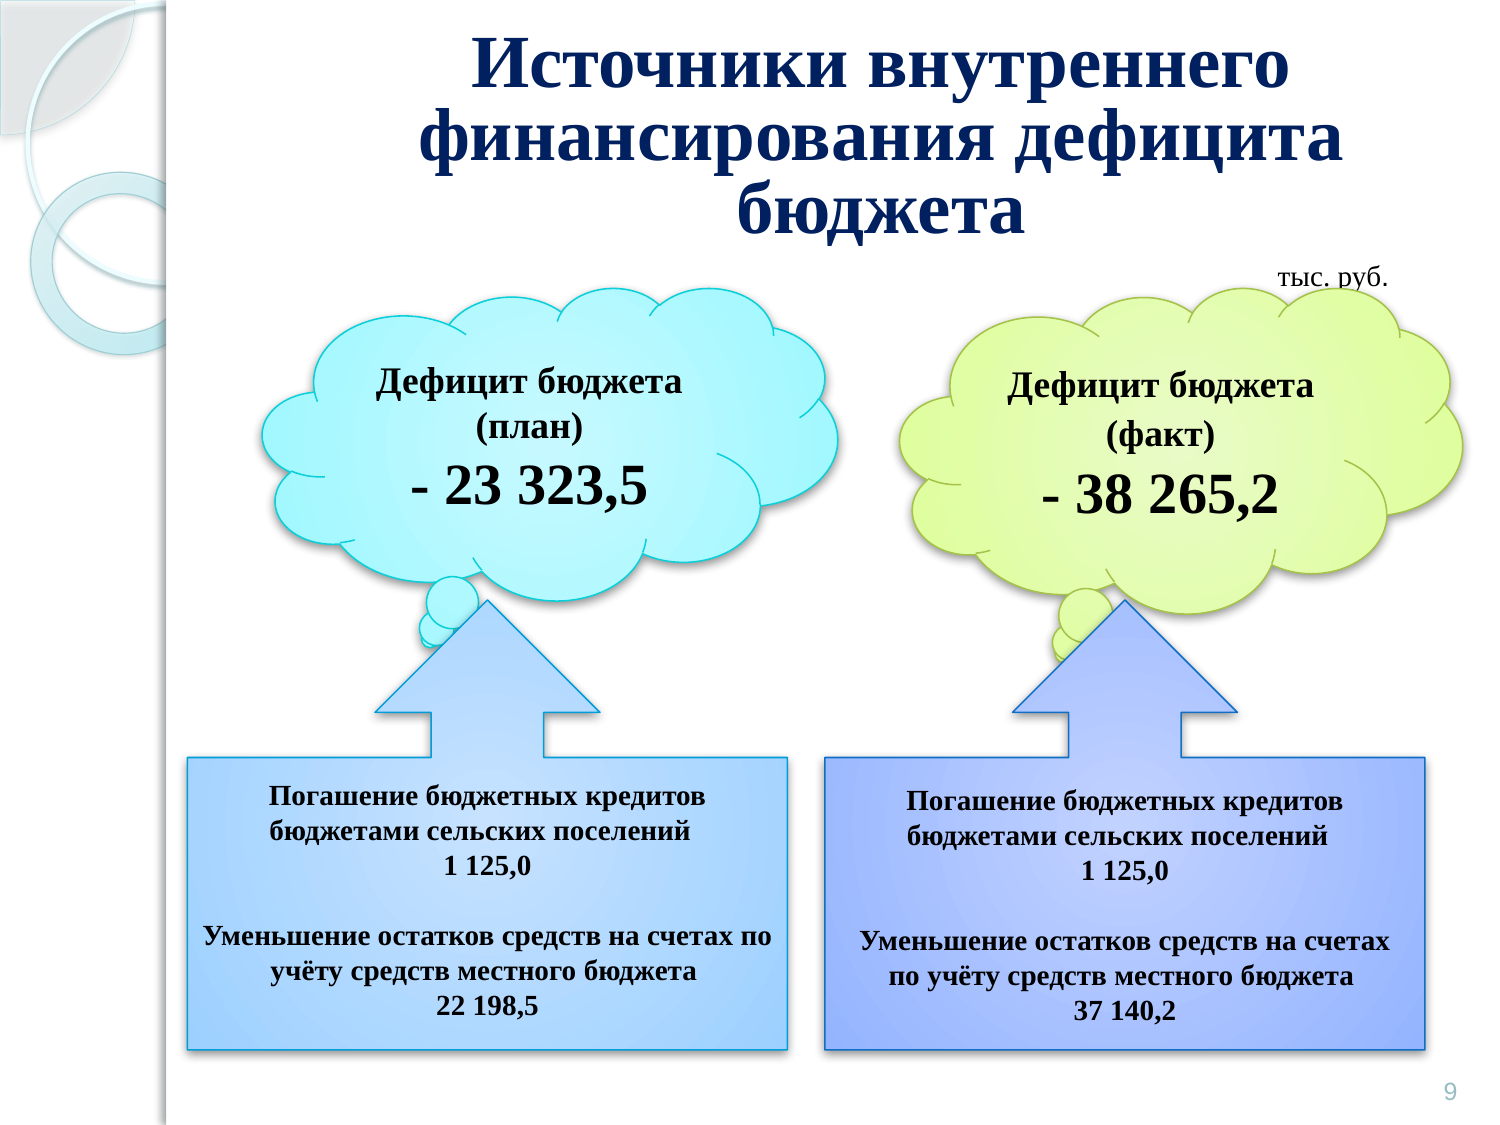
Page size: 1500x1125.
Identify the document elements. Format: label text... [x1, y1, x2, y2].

text_box Дефицит бюджета (план) - 23 323,5 [261, 287, 839, 649]
text_box тыс. руб. [1262, 249, 1405, 300]
slide_number 9 [1413, 1034, 1488, 1113]
text_box Дефицит бюджета (факт) - 38 265,2 [898, 287, 1464, 661]
text_box Погашение бюджетных кредитов бюджетами сельских поселений 1 125,0 Уменьшение остатков средств на счетах по учёту средств местного бюджета 22 198,5 [186, 599, 789, 1051]
text_box Погашение бюджетных кредитов бюджетами сельских поселений 1 125,0 Уменьшение остатков средств на счетах по учёту средств местного бюджета 37 140,2 [824, 599, 1426, 1051]
title Источники внутреннего финансирования дефицита бюджета [337, 45, 1425, 233]
